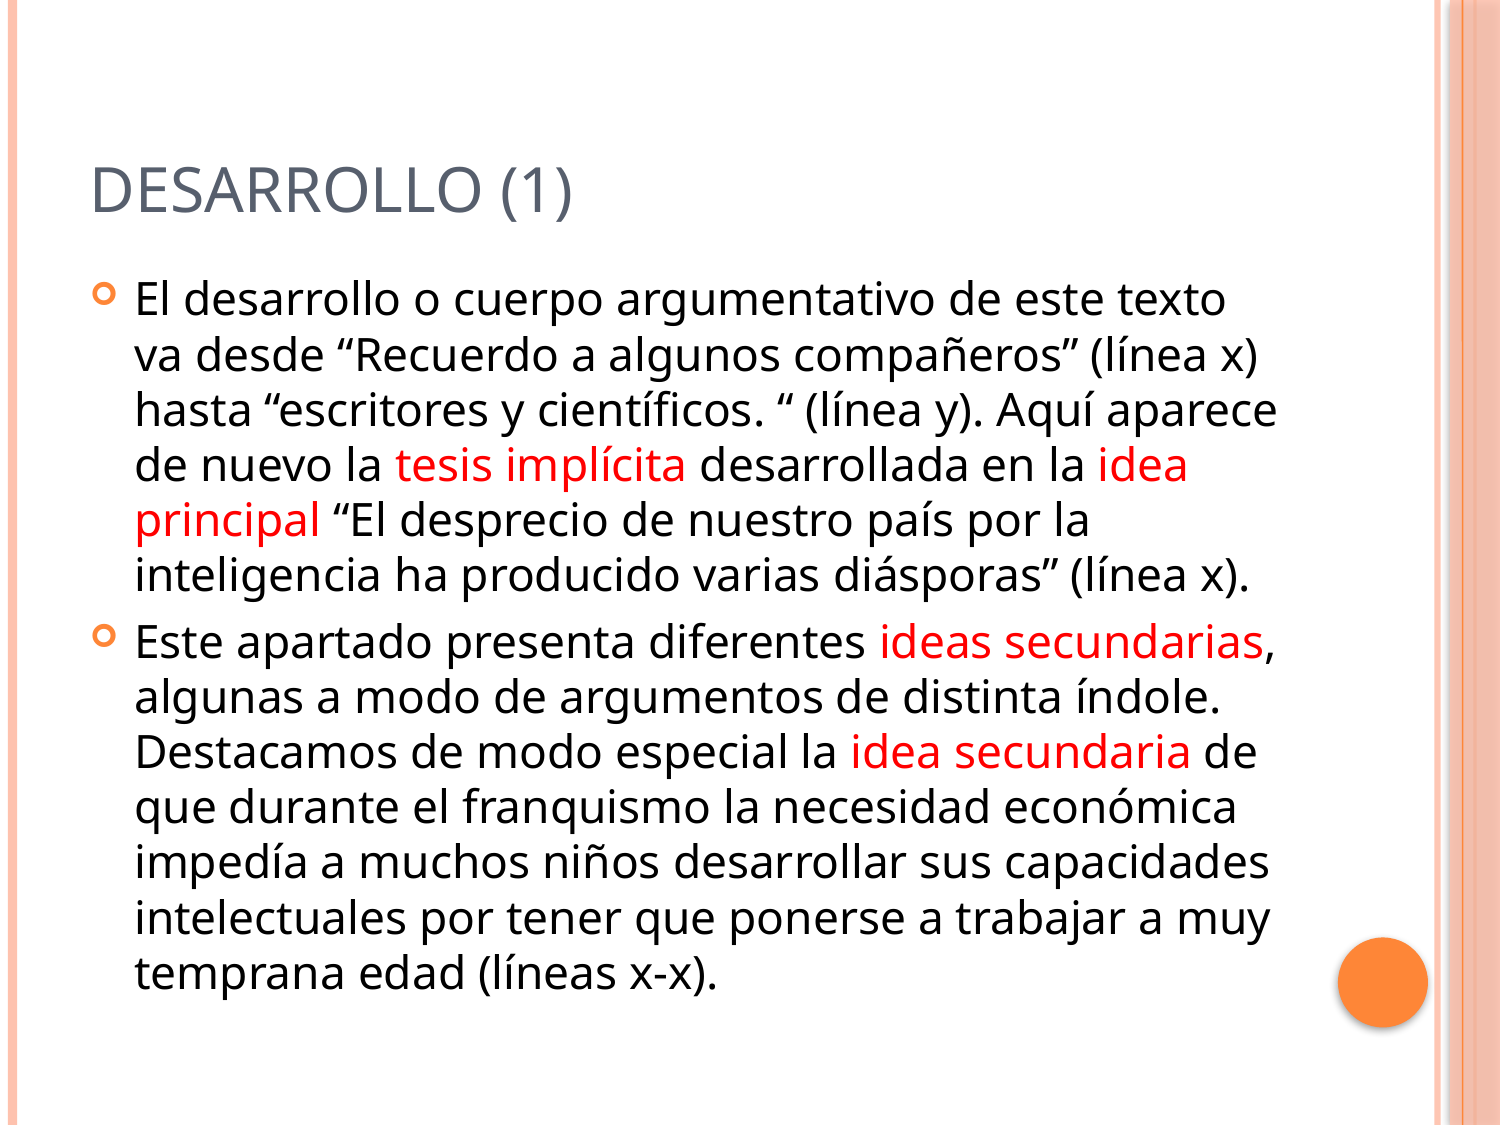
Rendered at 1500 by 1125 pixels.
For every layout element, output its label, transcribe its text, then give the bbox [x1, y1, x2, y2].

list El desarrollo o cuerpo argumentativo de este texto va desde “Recuerdo a algunos compañeros” (línea x) hasta “escritores y científicos. “ (línea y). Aquí aparece de nuevo la tesis implícita desarrollada en la idea principal “El desprecio de nuestro país por la inteligencia ha producido varias diásporas” (línea x). Este apartado presenta diferentes ideas secundarias, algunas a modo de argumentos de distinta índole. Destacamos de modo especial la idea secundaria de que durante el franquismo la necesidad económica impedía a muchos niños desarrollar sus capacidades intelectuales por tener que ponerse a trabajar a muy temprana edad (líneas x-x). [75, 262, 1300, 1062]
title Desarrollo (1) [75, 45, 1300, 233]
